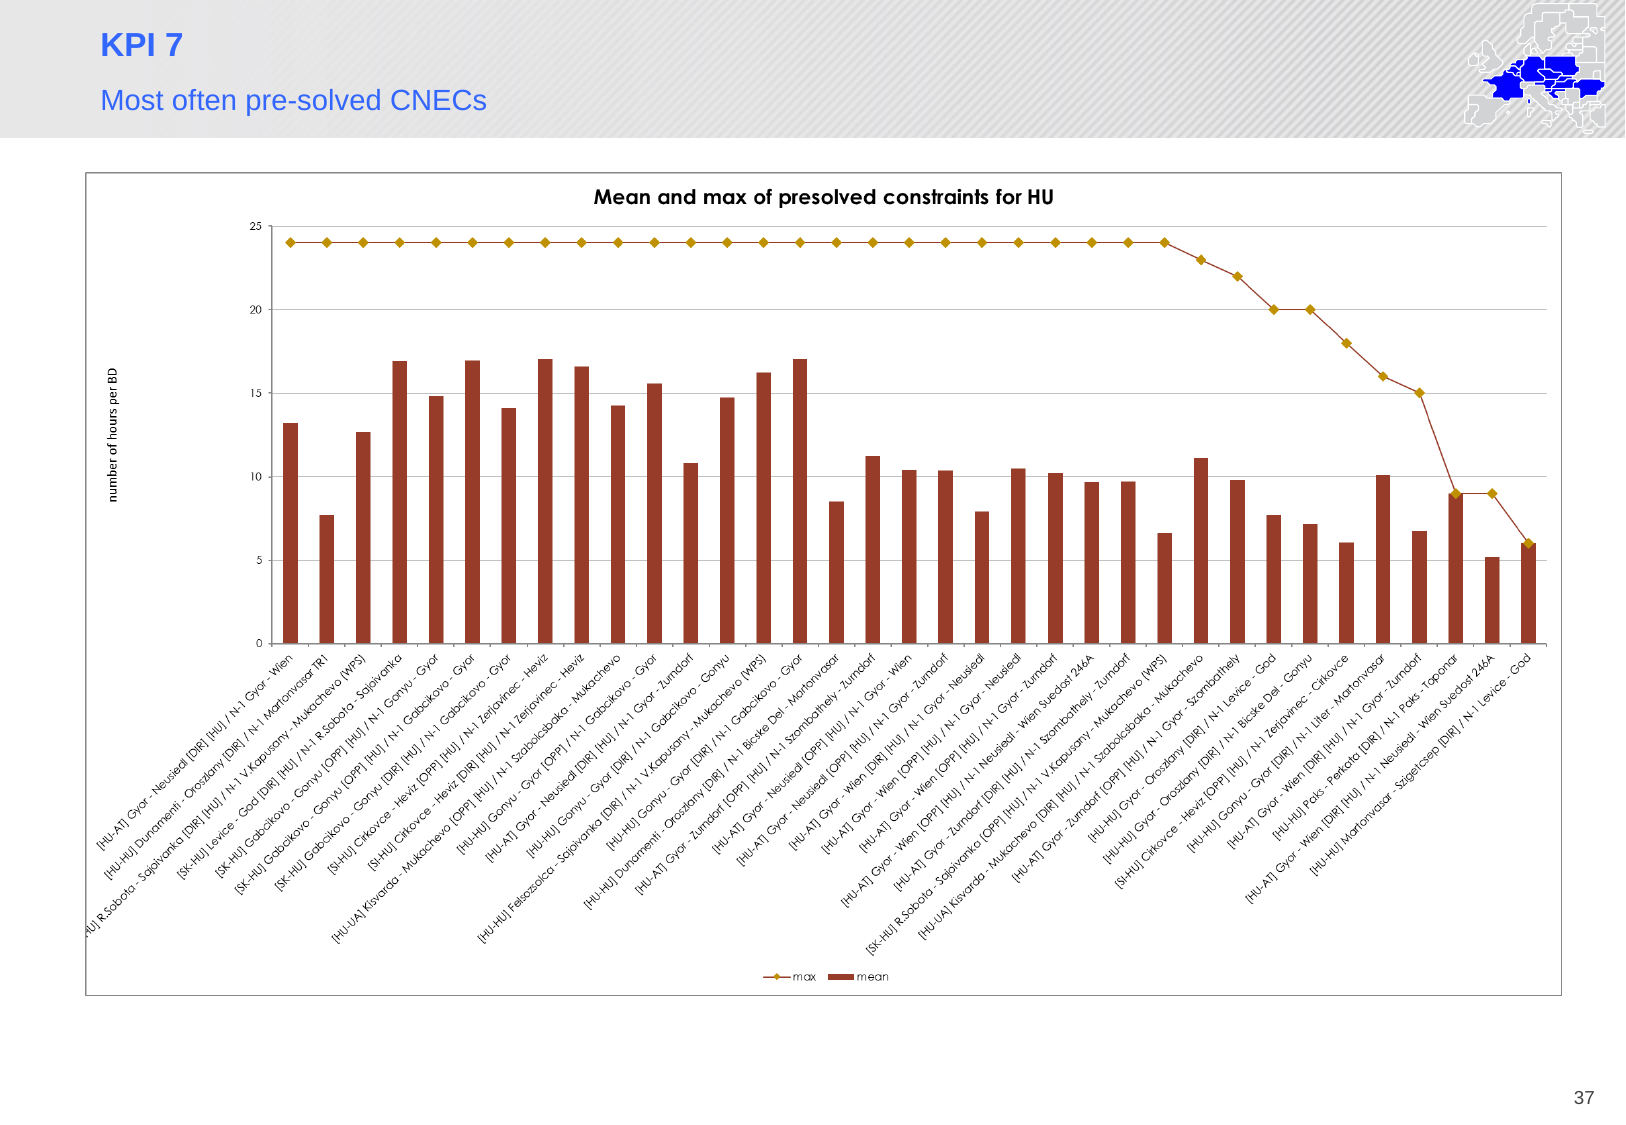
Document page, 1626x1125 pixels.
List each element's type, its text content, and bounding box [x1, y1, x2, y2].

list Most often pre-solved CNECs​ [88, 75, 1506, 136]
picture [0, 0, 1625, 138]
title KPI 7 [88, 17, 1245, 73]
picture [85, 172, 1562, 996]
slide_number 37 [1500, 1074, 1610, 1120]
